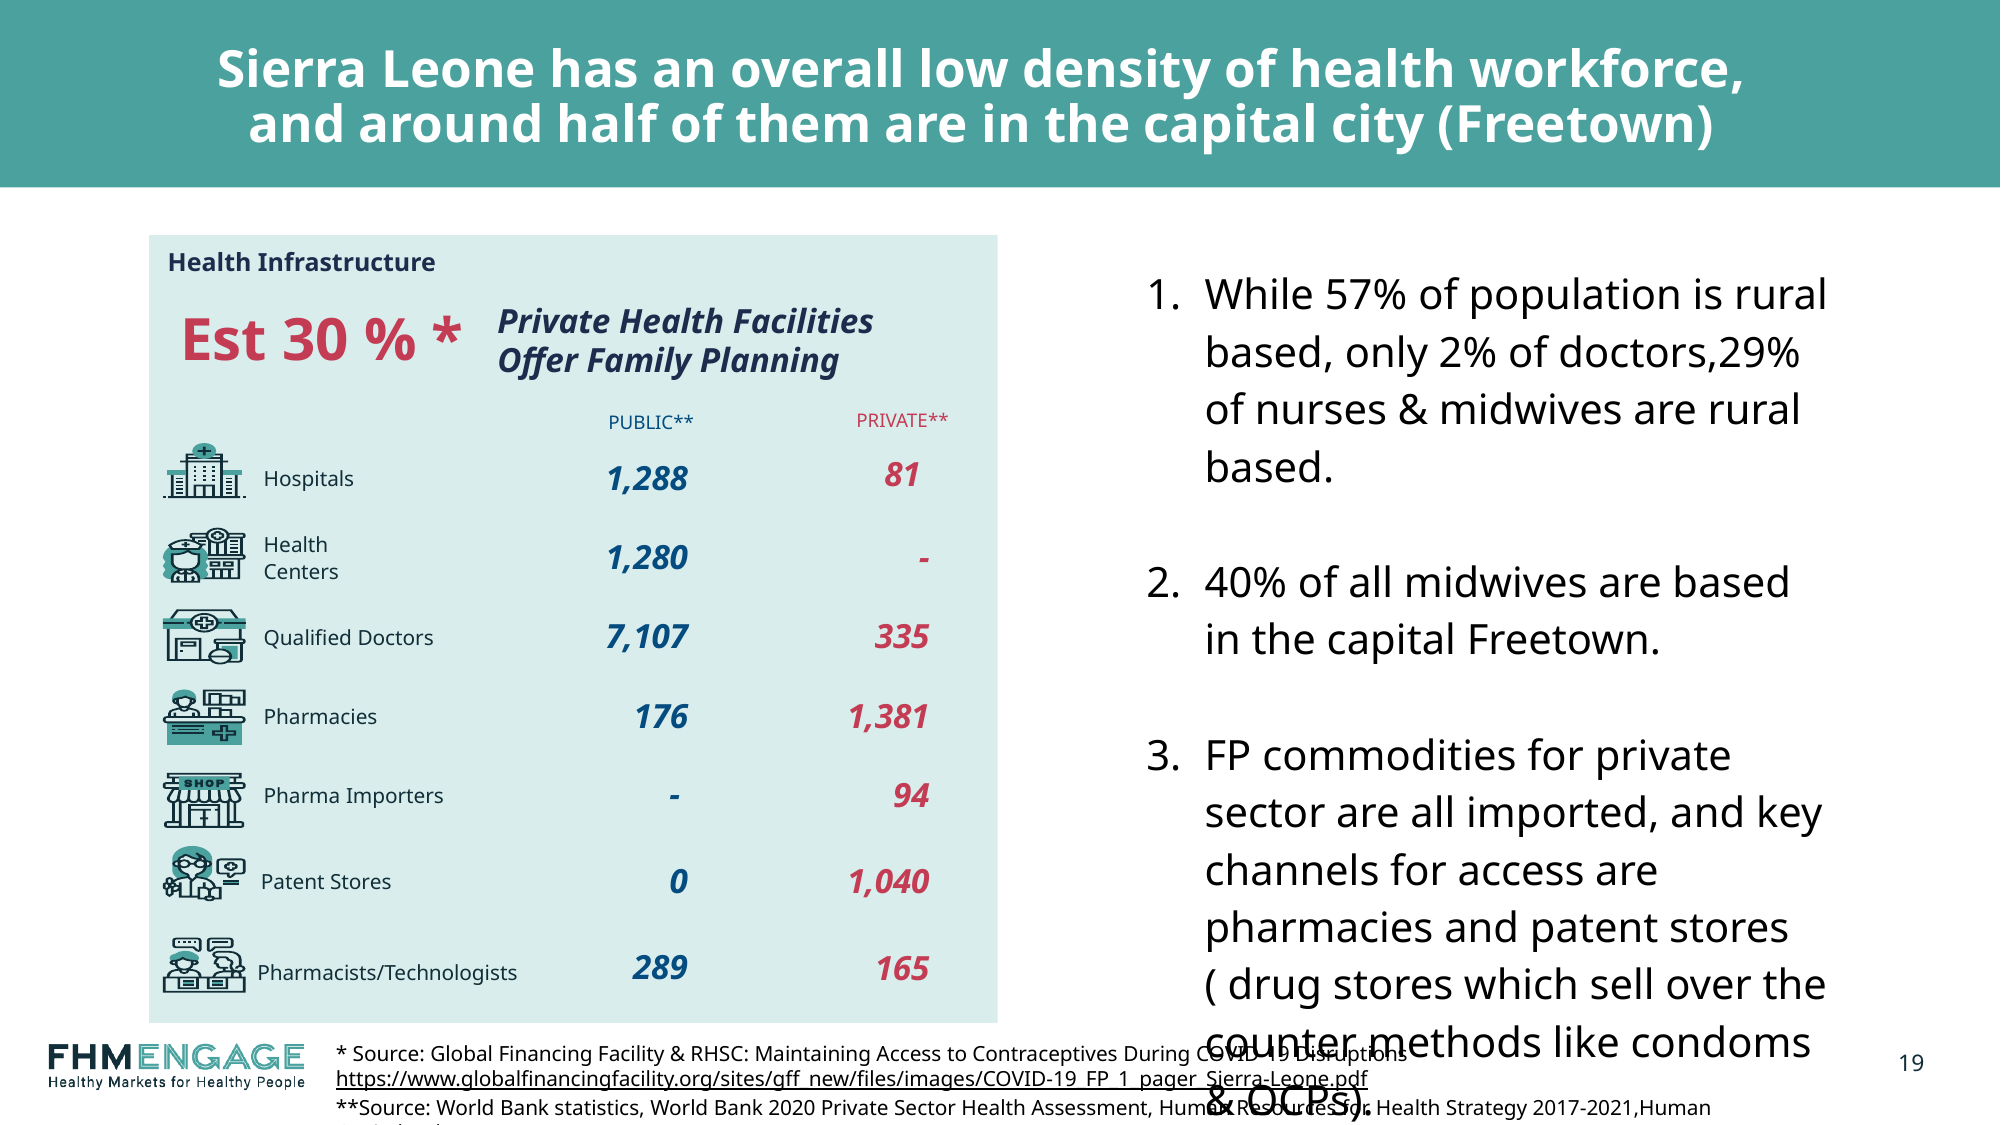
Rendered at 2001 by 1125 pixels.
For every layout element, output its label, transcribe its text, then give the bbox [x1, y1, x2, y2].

text_box * Source: Global Financing Facility & RHSC: Maintaining Access to Contraceptives During COVID-19 Disruptions https://www.globalfinancingfacility.org/sites/gff_new/files/images/COVID-19_FP_1_pager_Sierra-Leone.pdf **Source: World Bank statistics, World Bank 2020 Private Sector Health Assessment, Human Resources for Health Strategy 2017-2021,Human Capital Index [320, 1033, 1114, 1125]
title Sierra Leone has an overall low density of health workforce, and around half of them are in the capital city (Freetown) [0, 35, 1977, 162]
text_box While 57% of population is rural based, only 2% of doctors,29% of nurses & midwives are rural based.​ 40% of all midwives are based in the capital Freetown.​ FP commodities for private sector are all imported, and key channels for access are pharmacies and patent stores ( drug stores which sell over the counter methods like condoms & OCPs).​ [1114, 245, 1851, 1125]
slide_number 19 [1851, 1048, 1925, 1079]
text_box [148, 234, 1027, 1024]
picture [0, 1032, 352, 1095]
